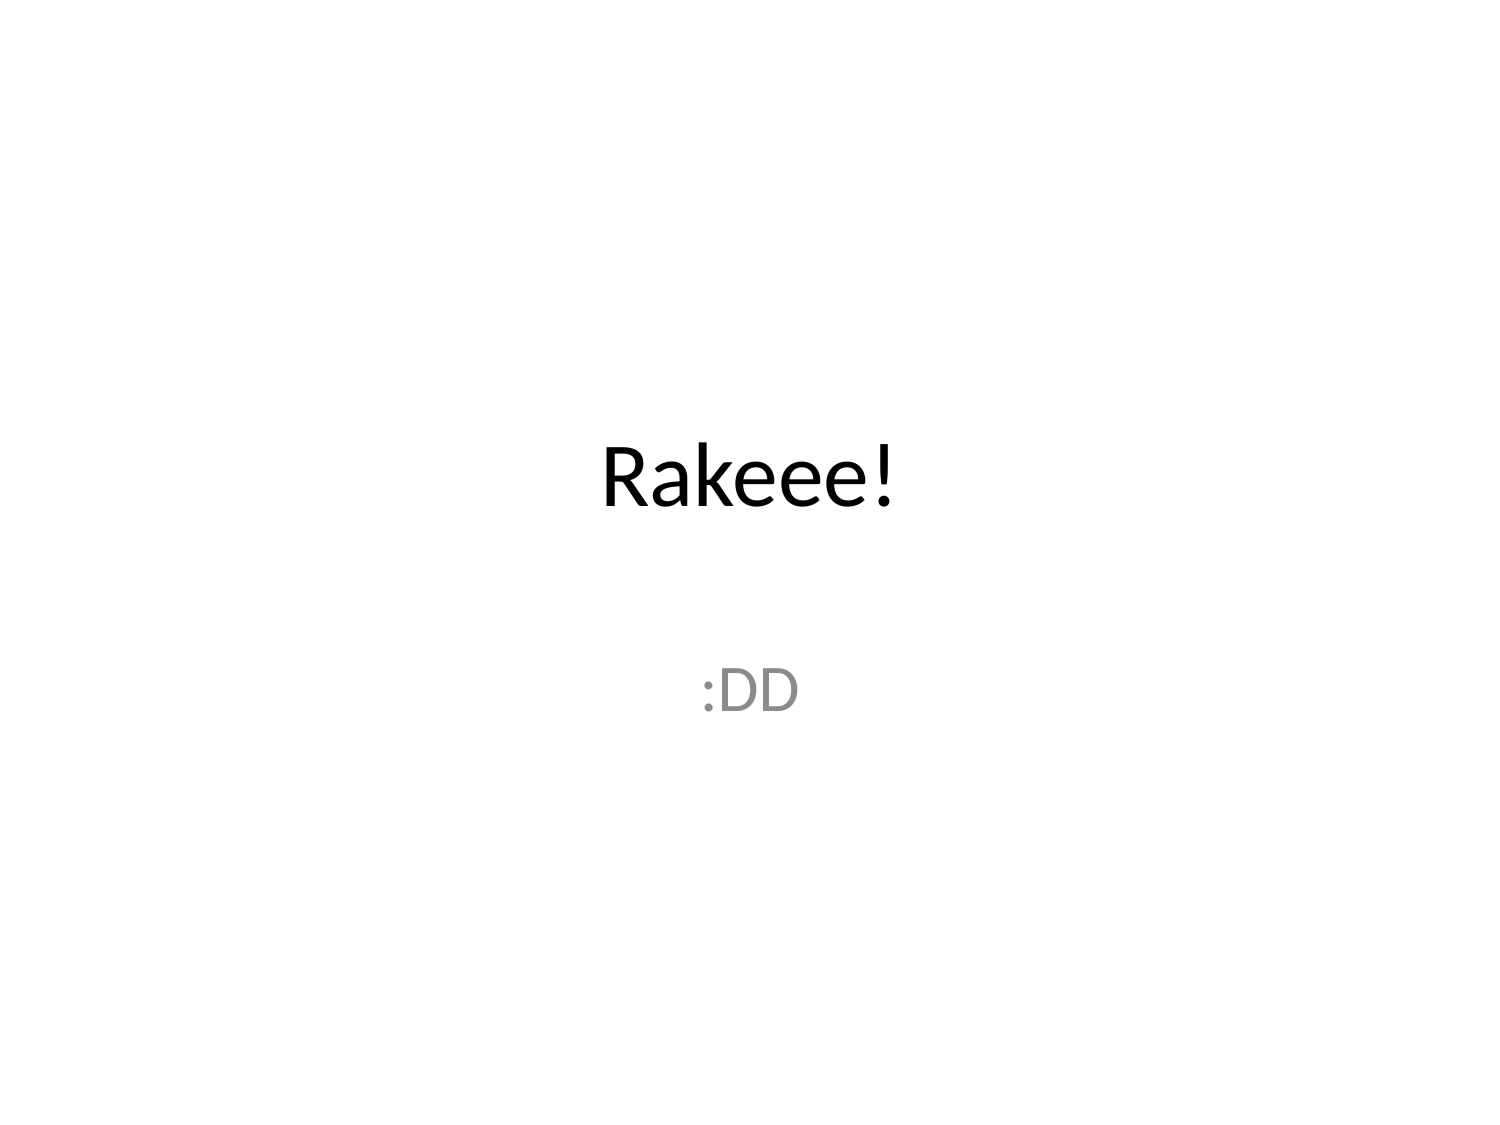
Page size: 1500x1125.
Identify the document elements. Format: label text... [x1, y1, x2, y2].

subtitle :DD [225, 637, 1275, 925]
title Rakeee! [112, 349, 1388, 591]
